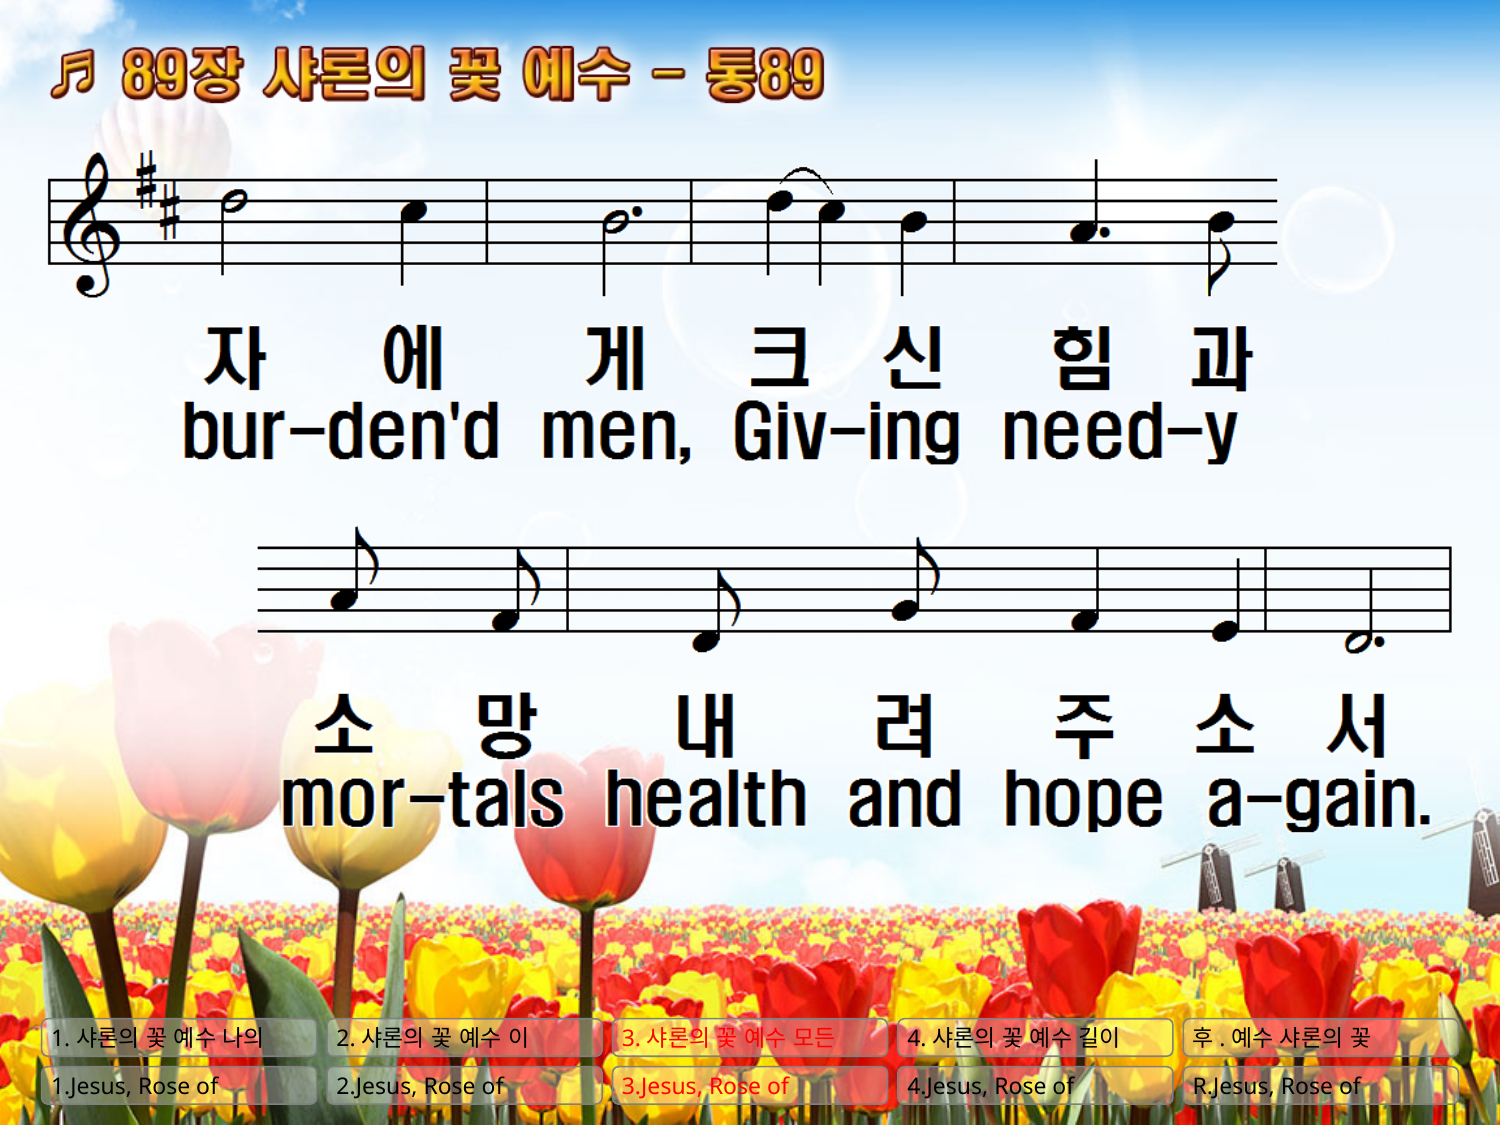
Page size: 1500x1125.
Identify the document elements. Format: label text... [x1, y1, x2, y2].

text_box 1.Jesus, Rose of [41, 1066, 317, 1105]
text_box R.Jesus, Rose of [1183, 1066, 1459, 1105]
text_box 4.Jesus, Rose of [897, 1066, 1173, 1105]
text_box 3.샤론의 꽃 예수 모든 [612, 1018, 888, 1057]
text_box 1.샤론의 꽃 예수 나의 [41, 1018, 317, 1057]
text_box 3.Jesus, Rose of [612, 1066, 888, 1105]
picture [0, 0, 1500, 1125]
text_box 2.샤론의 꽃 예수 이 [327, 1018, 603, 1057]
text_box 후.예수 샤론의 꽃 [1183, 1018, 1459, 1057]
text_box 4.샤론의 꽃 예수 길이 [897, 1018, 1173, 1057]
text_box 2.Jesus, Rose of [327, 1066, 603, 1105]
